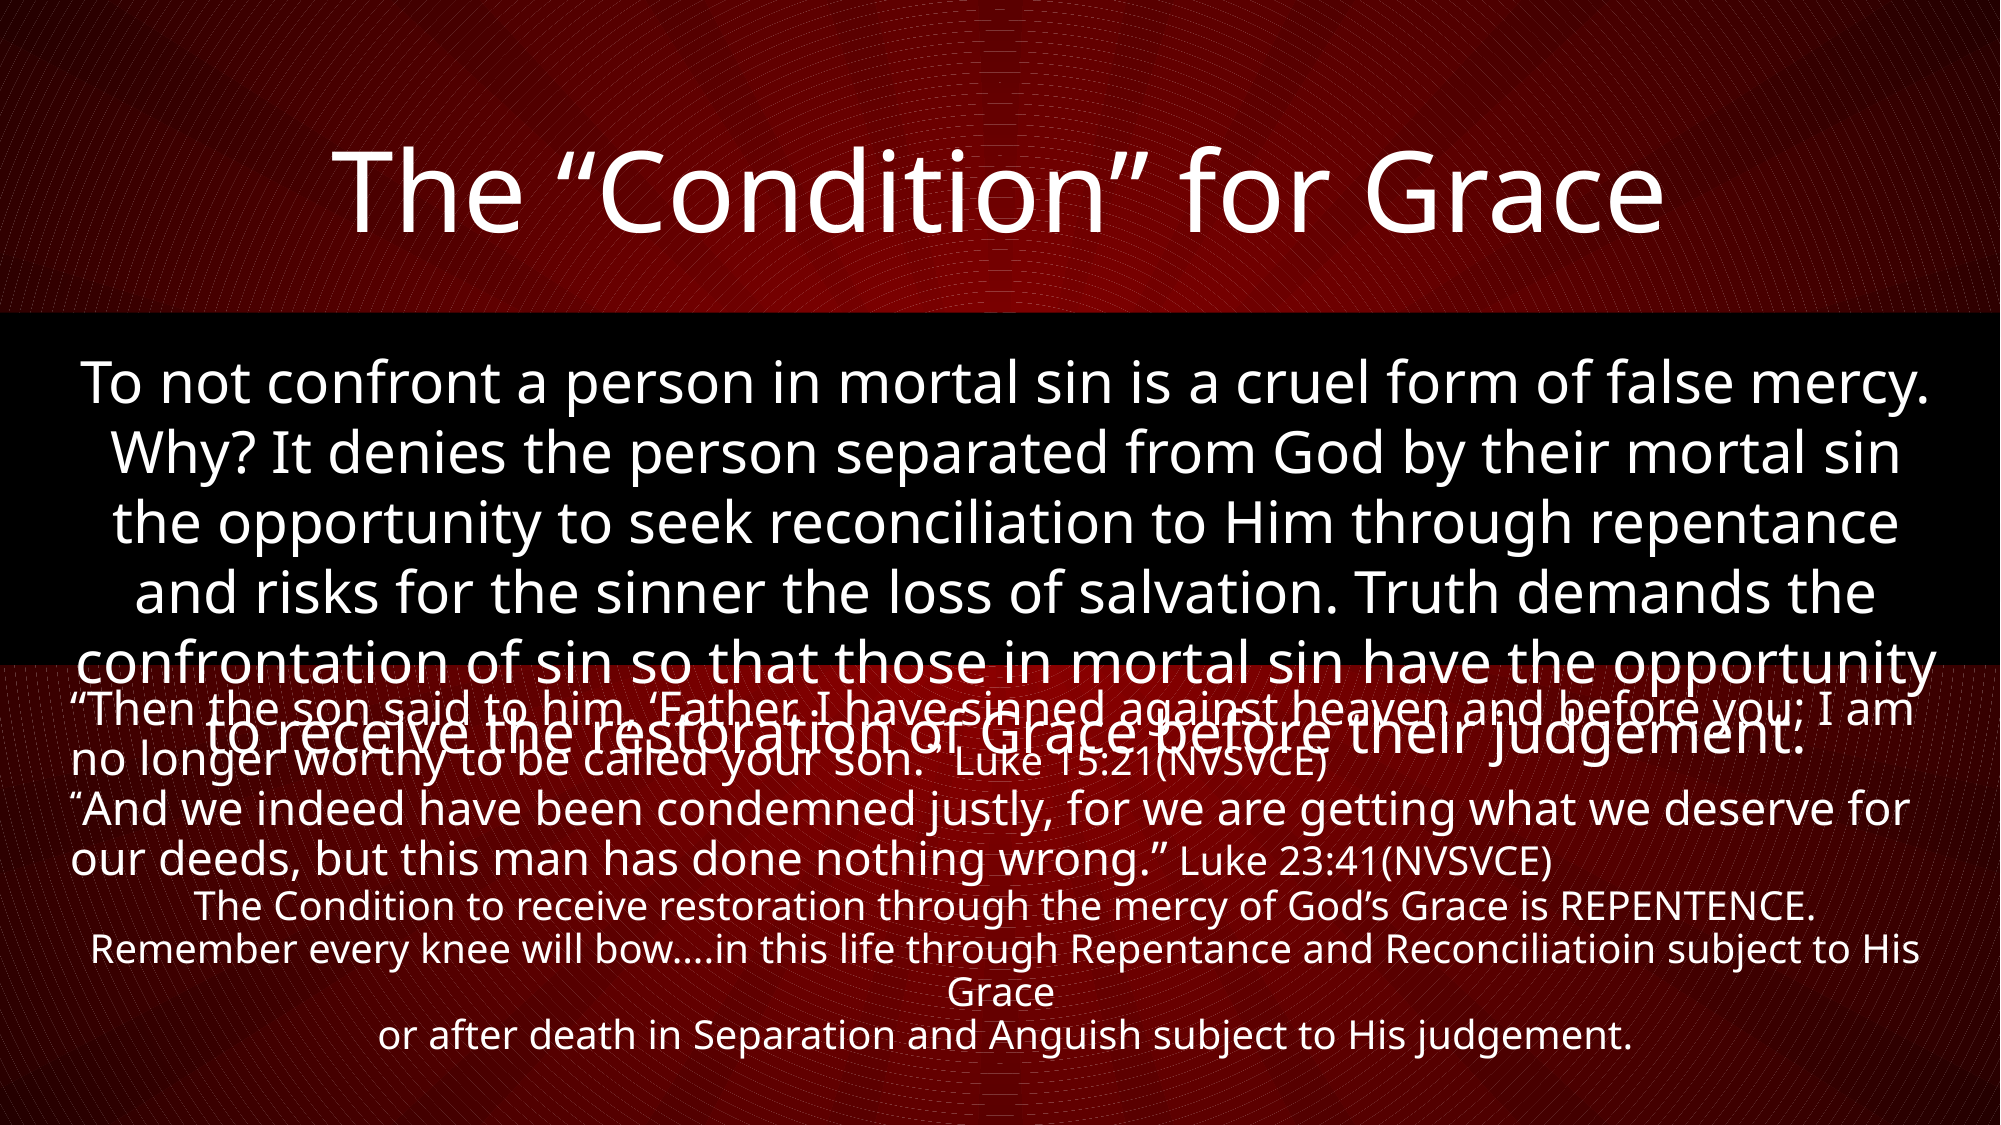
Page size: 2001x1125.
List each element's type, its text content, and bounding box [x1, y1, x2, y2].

subtitle “Then the son said to him, ‘Father, I have sinned against heaven and before you; I am no longer worthy to be called your son.” Luke 15:21(NVSVCE) “And we indeed have been condemned justly, for we are getting what we deserve for our deeds, but this man has done nothing wrong.” Luke 23:41(NVSVCE) The Condition to receive restoration through the mercy of God’s Grace is REPENTENCE. Remember every knee will bow….in this life through Repentance and Reconciliatioin subject to His Grace or after death in Separation and Anguish subject to His judgement. [50, 773, 1963, 1075]
text_box To not confront a person in mortal sin is a cruel form of false mercy. Why? It denies the person separated from God by their mortal sin the opportunity to seek reconciliation to Him through repentance and risks for the sinner the loss of salvation. Truth demands the confrontation of sin so that those in mortal sin have the opportunity to receive the restoration of Grace before their judgement. [50, 337, 1963, 773]
title The “Condition” for Grace [200, 87, 1800, 313]
